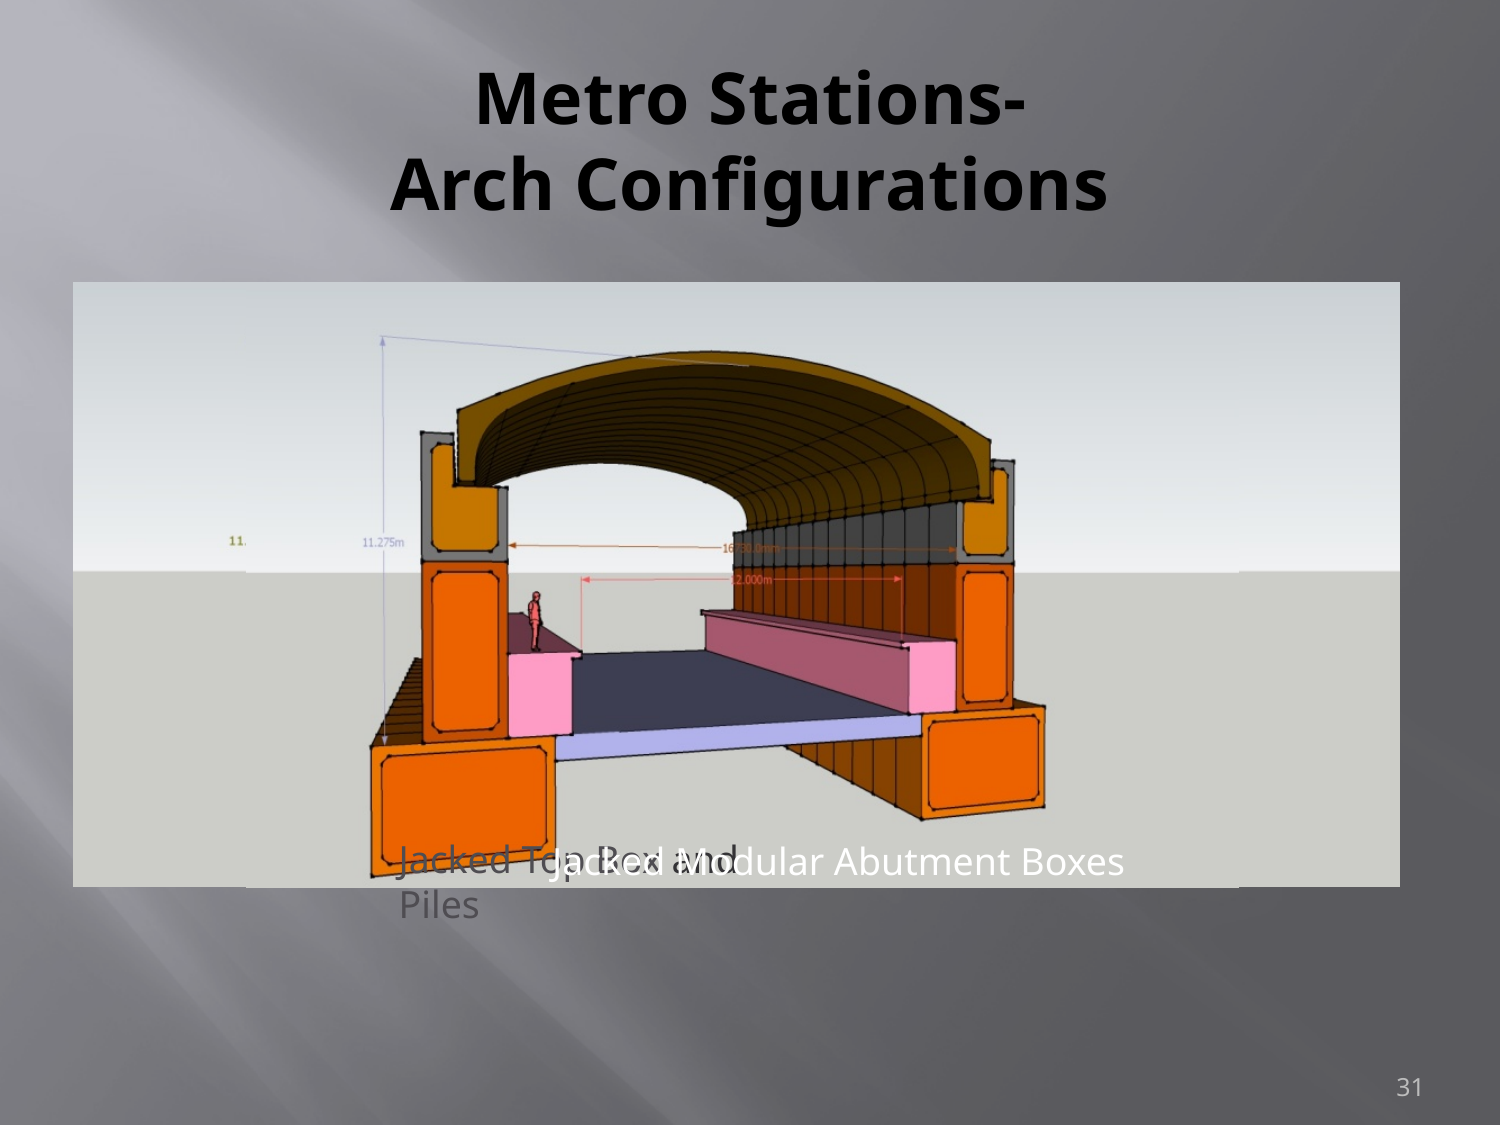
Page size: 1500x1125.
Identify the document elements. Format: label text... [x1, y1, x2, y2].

slide_number 31 [1299, 1052, 1425, 1113]
picture [246, 283, 1239, 888]
title Metro Stations- Arch Configurations [75, 45, 1425, 233]
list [73, 282, 1400, 888]
